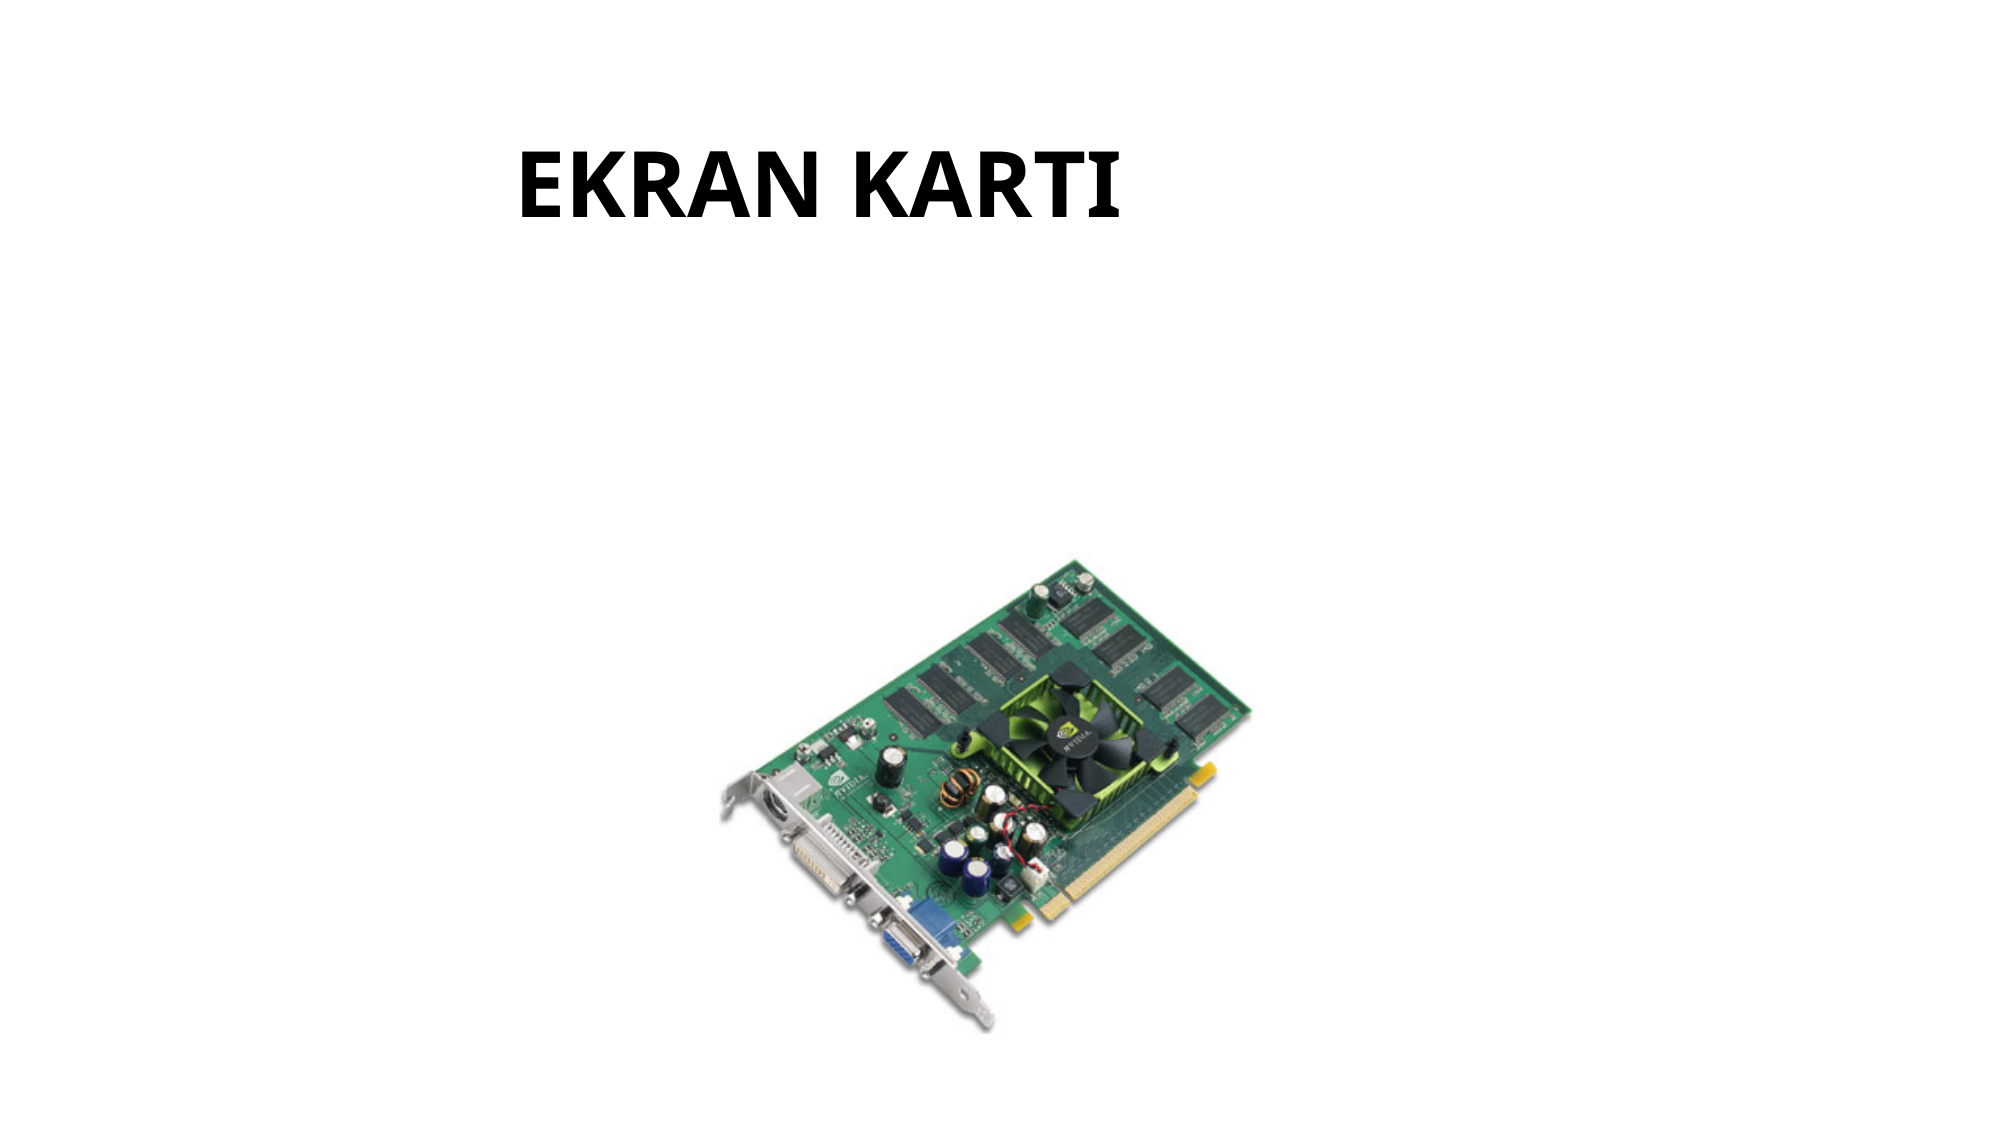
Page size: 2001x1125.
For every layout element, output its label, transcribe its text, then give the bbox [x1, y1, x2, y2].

picture [704, 515, 1268, 1079]
title EKRAN KARTI [499, 87, 1900, 288]
